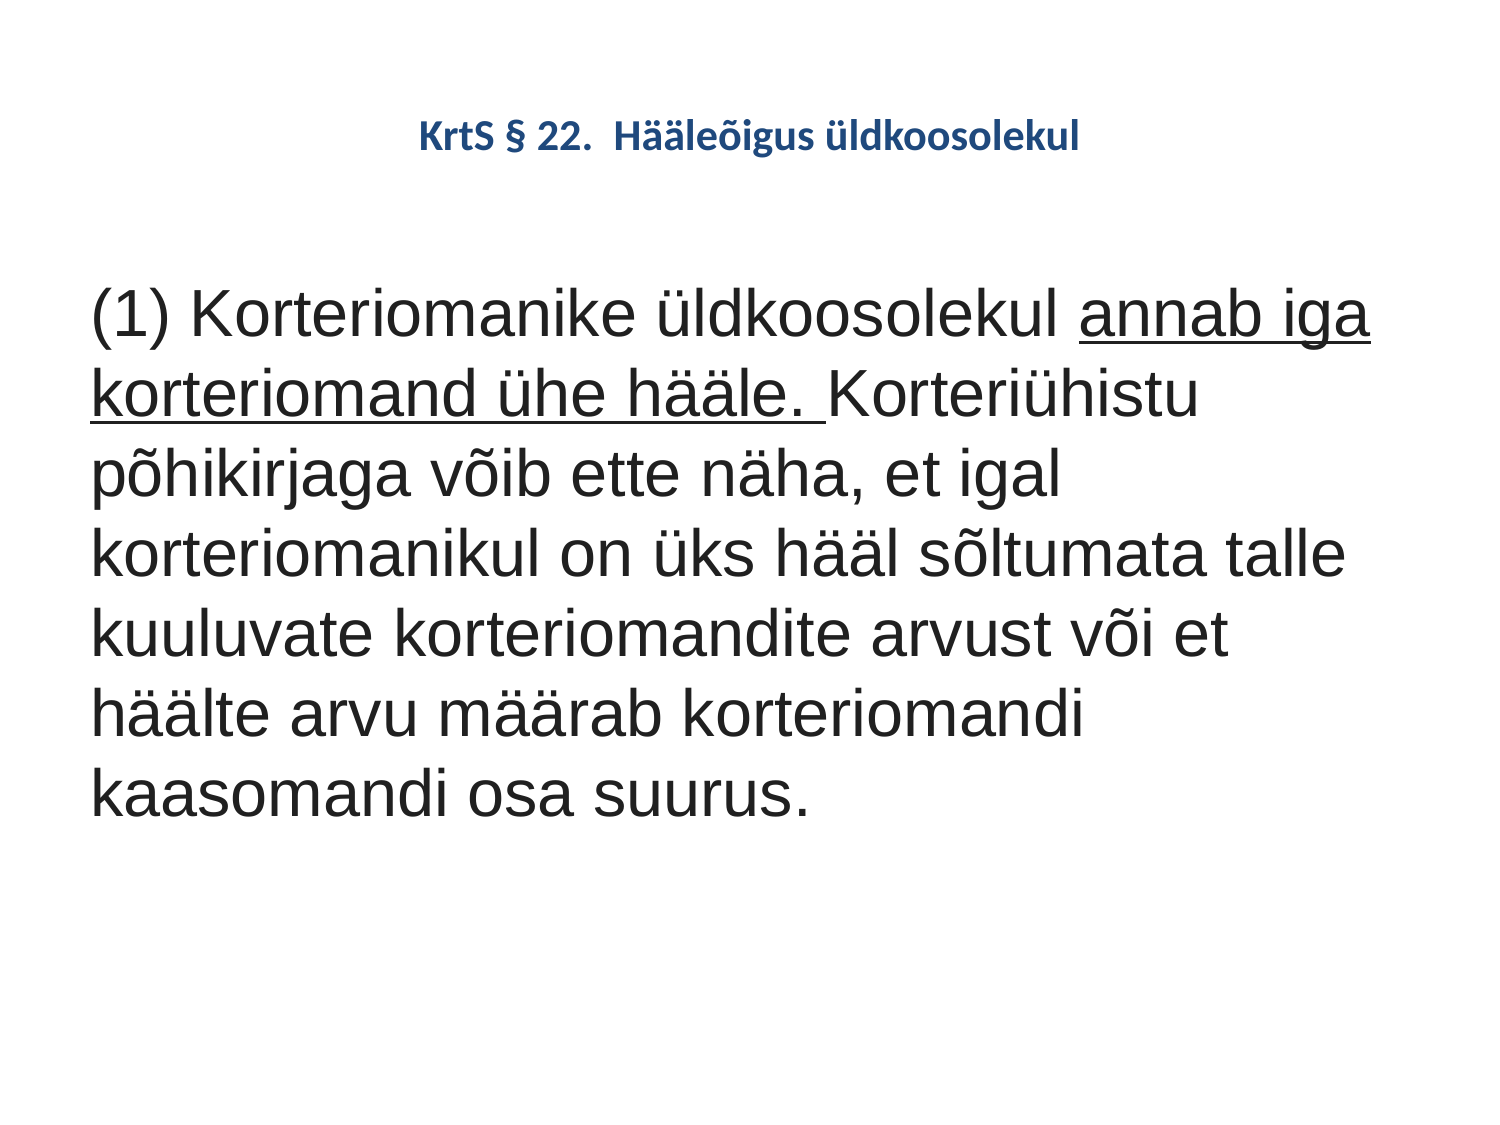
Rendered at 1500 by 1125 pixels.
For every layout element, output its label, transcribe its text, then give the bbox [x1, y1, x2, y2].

title KrtS § 22. Hääleõigus üldkoosolekul [75, 45, 1425, 233]
list (1) Korteriomanike üldkoosolekul annab iga korteriomand ühe hääle. Korteriühistu põhikirjaga võib ette näha, et igal korteriomanikul on üks hääl sõltumata talle kuuluvate korteriomandite arvust või et häälte arvu määrab korteriomandi kaasomandi osa suurus. [75, 262, 1425, 1005]
